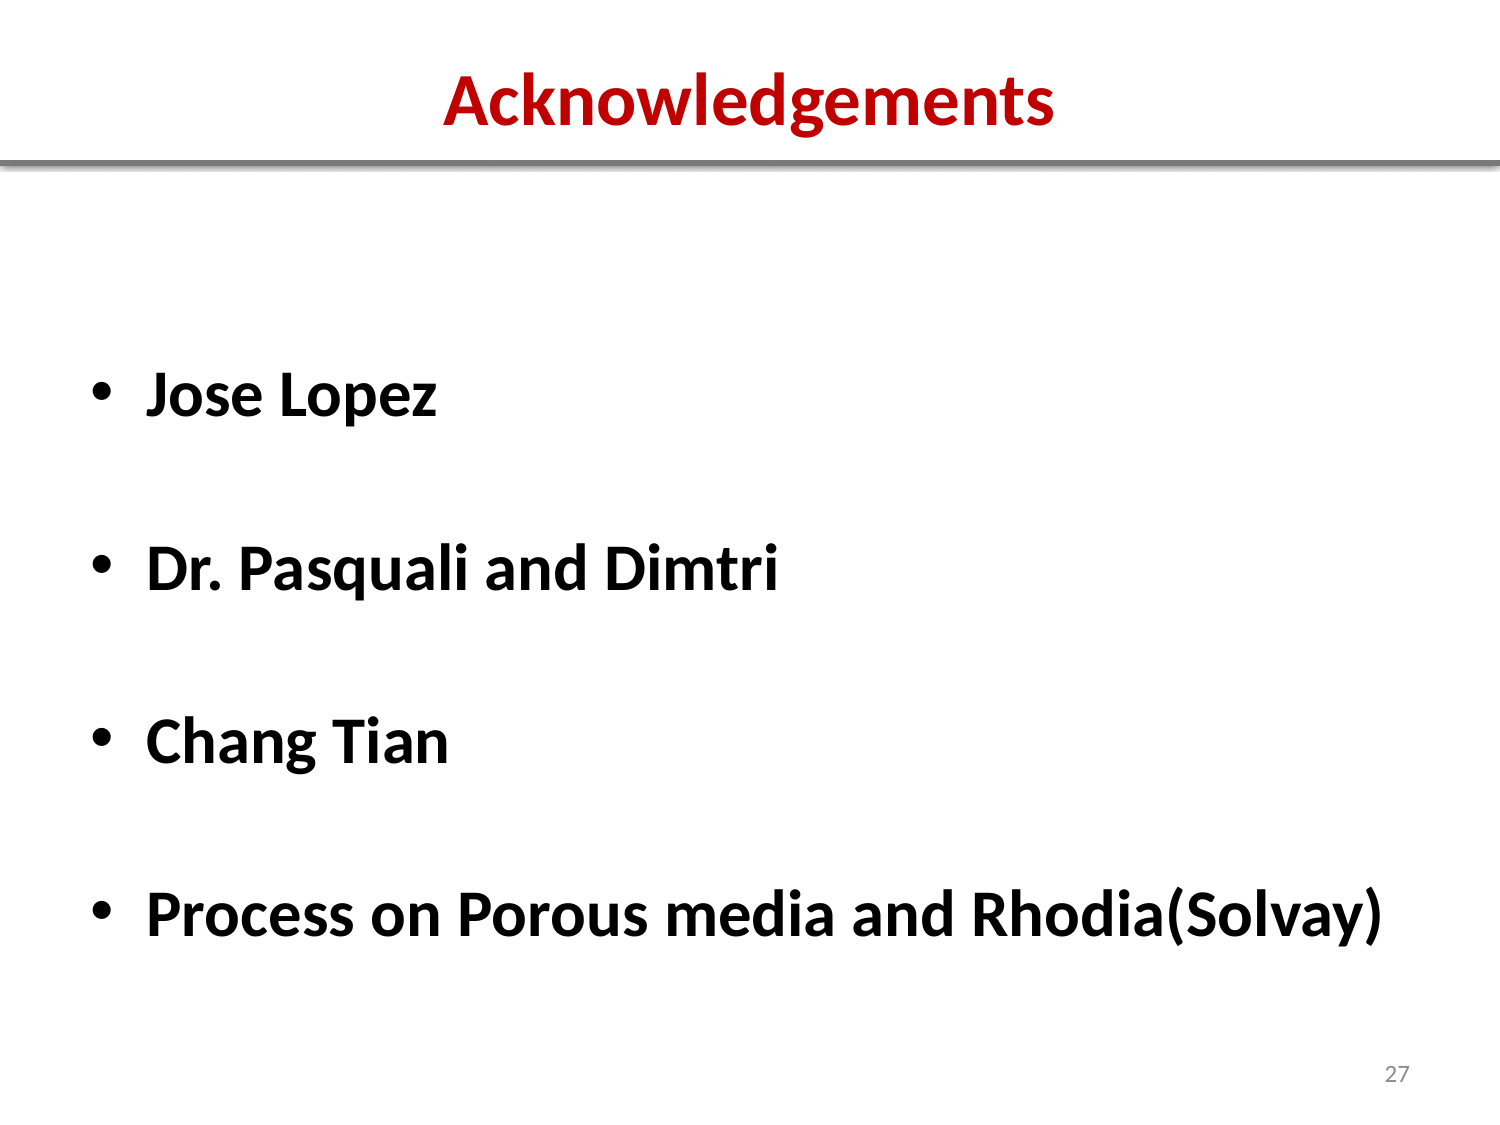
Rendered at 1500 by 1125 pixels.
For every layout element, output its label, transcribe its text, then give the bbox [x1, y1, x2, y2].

picture [1425, 157, 1500, 172]
slide_number 27 [1074, 1042, 1425, 1103]
title Acknowledgements [75, 2, 1425, 190]
picture [0, 157, 75, 172]
list Jose Lopez Dr. Pasquali and Dimtri Chang Tian Process on Porous media and Rhodia(Solvay) [75, 262, 1425, 1005]
